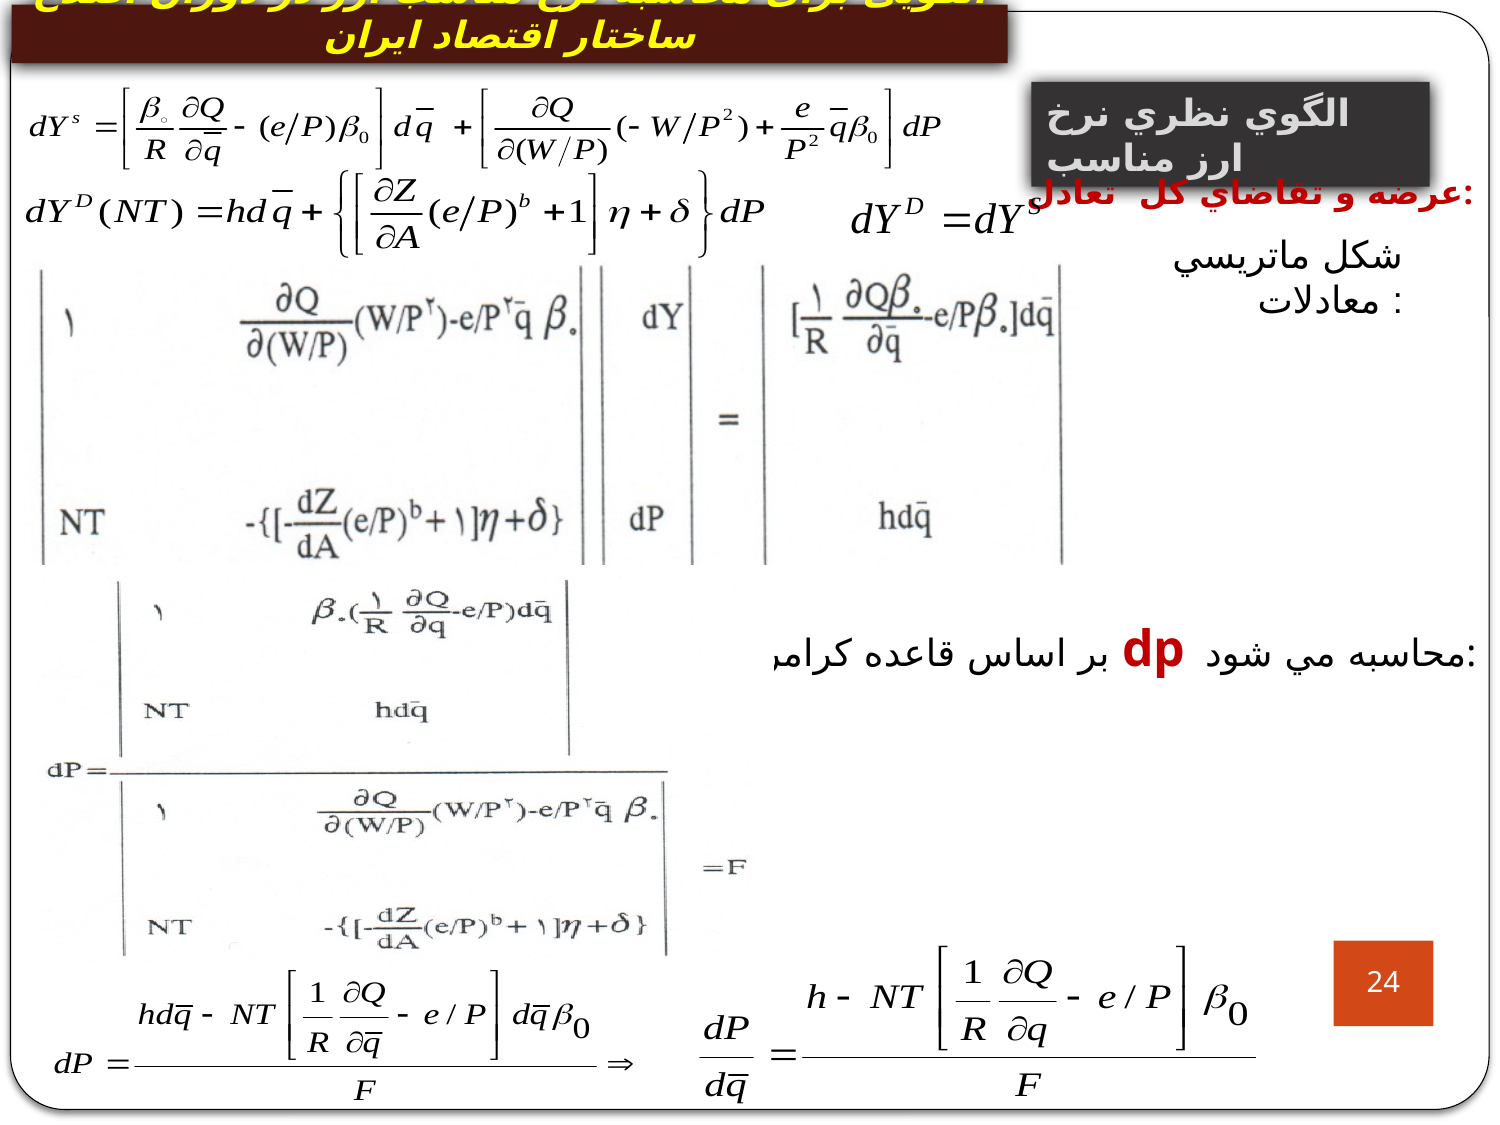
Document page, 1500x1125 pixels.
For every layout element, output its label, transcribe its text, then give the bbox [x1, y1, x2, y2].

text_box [691, 937, 1278, 1114]
text_box عرضه و تقاضاي كل تعادل: [1011, 163, 1488, 219]
text_box بر اساس قاعده كرامر dp محاسبه مي شود: [780, 609, 1491, 685]
text_box [0, 1, 1500, 75]
slide_number 24 [1333, 940, 1434, 1027]
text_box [18, 163, 774, 263]
text_box الگوي نظري نرخ ارز مناسب [1031, 81, 1430, 148]
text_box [23, 81, 950, 176]
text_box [34, 576, 774, 964]
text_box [843, 187, 1052, 245]
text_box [46, 963, 657, 1110]
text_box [23, 259, 1079, 566]
text_box الگوي نظري نرخ ارز مناسب [1031, 149, 1430, 163]
text_box شكل ماتريسي معادلات : [1054, 223, 1418, 329]
